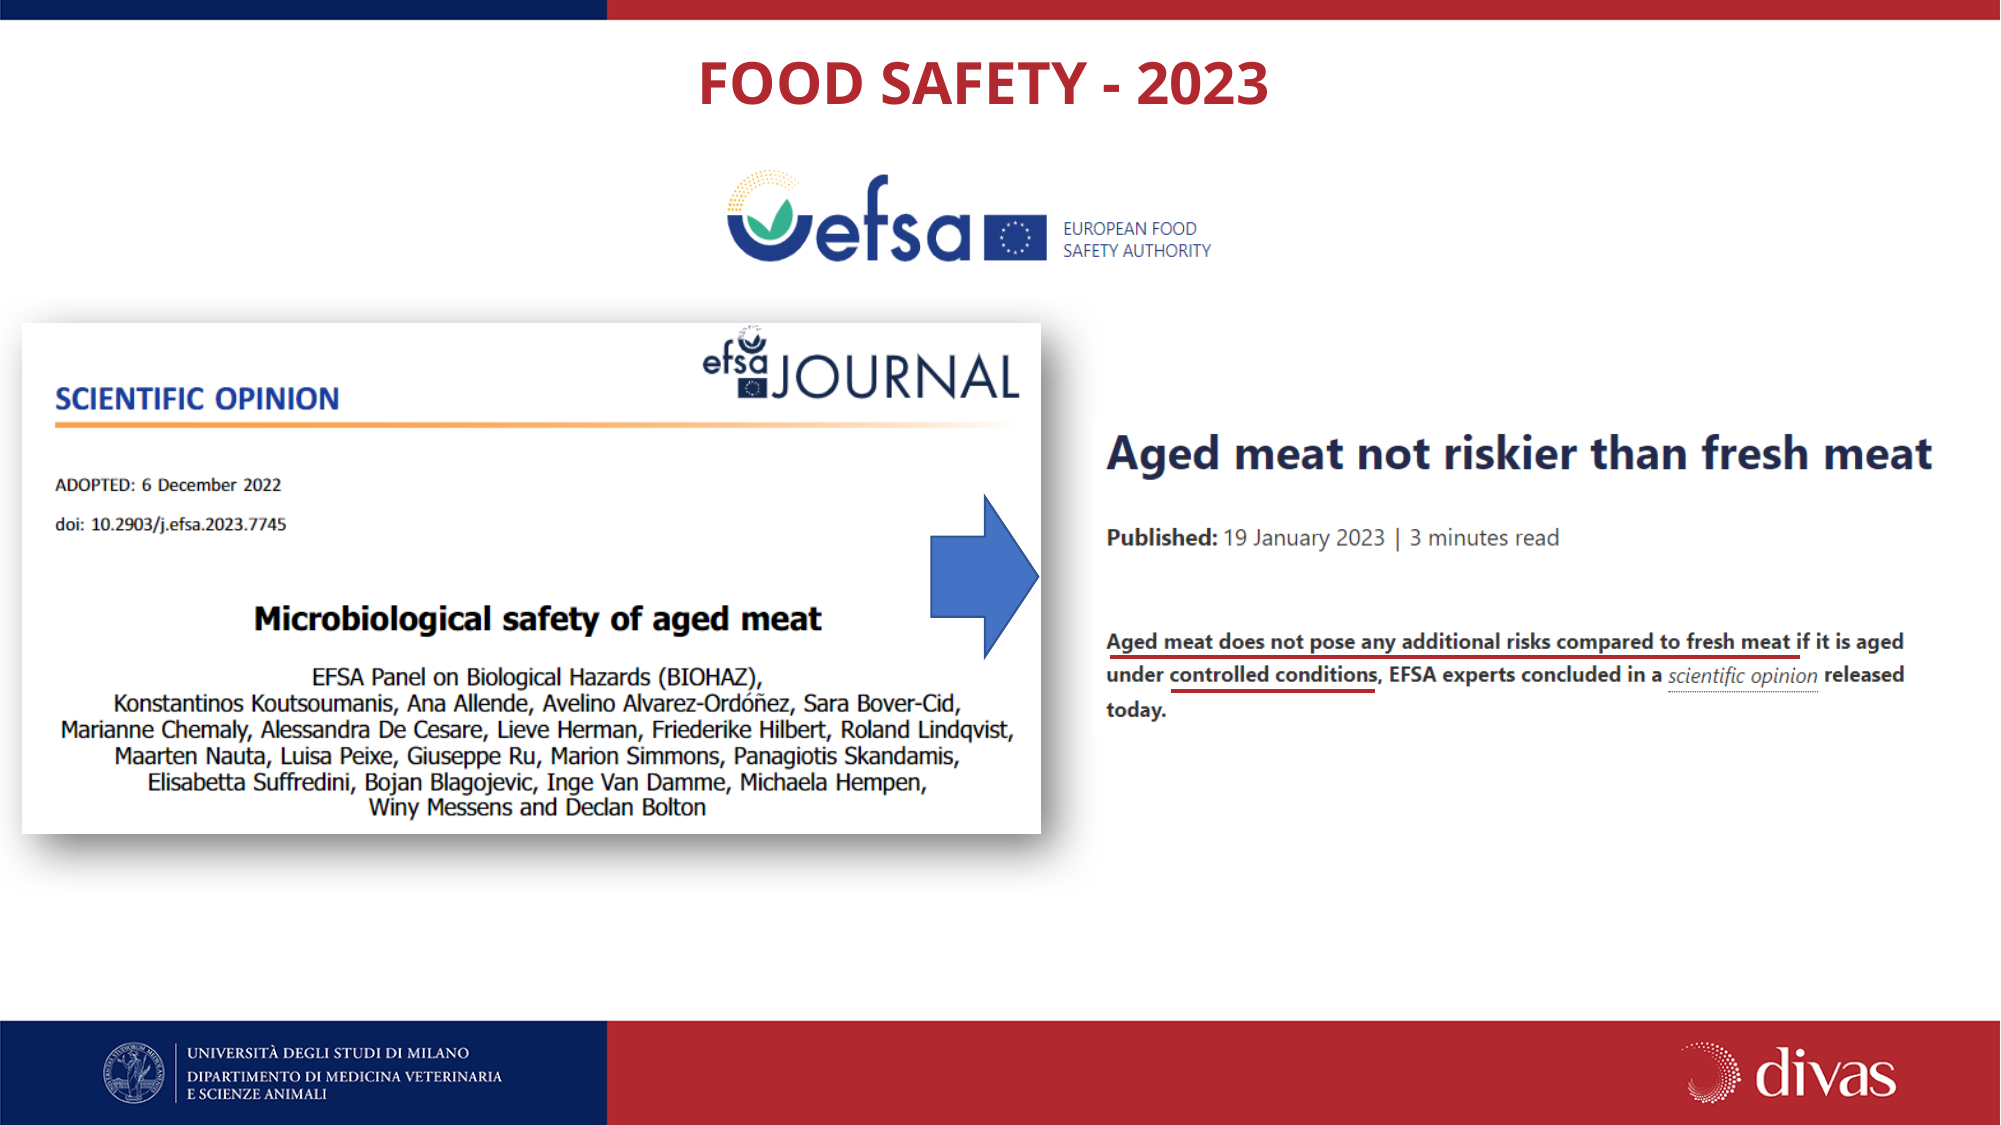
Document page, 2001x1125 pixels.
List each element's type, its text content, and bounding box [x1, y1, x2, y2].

text_box FOOD SAFETY - 2023 [683, 46, 1711, 138]
picture [0, 0, 2000, 1125]
